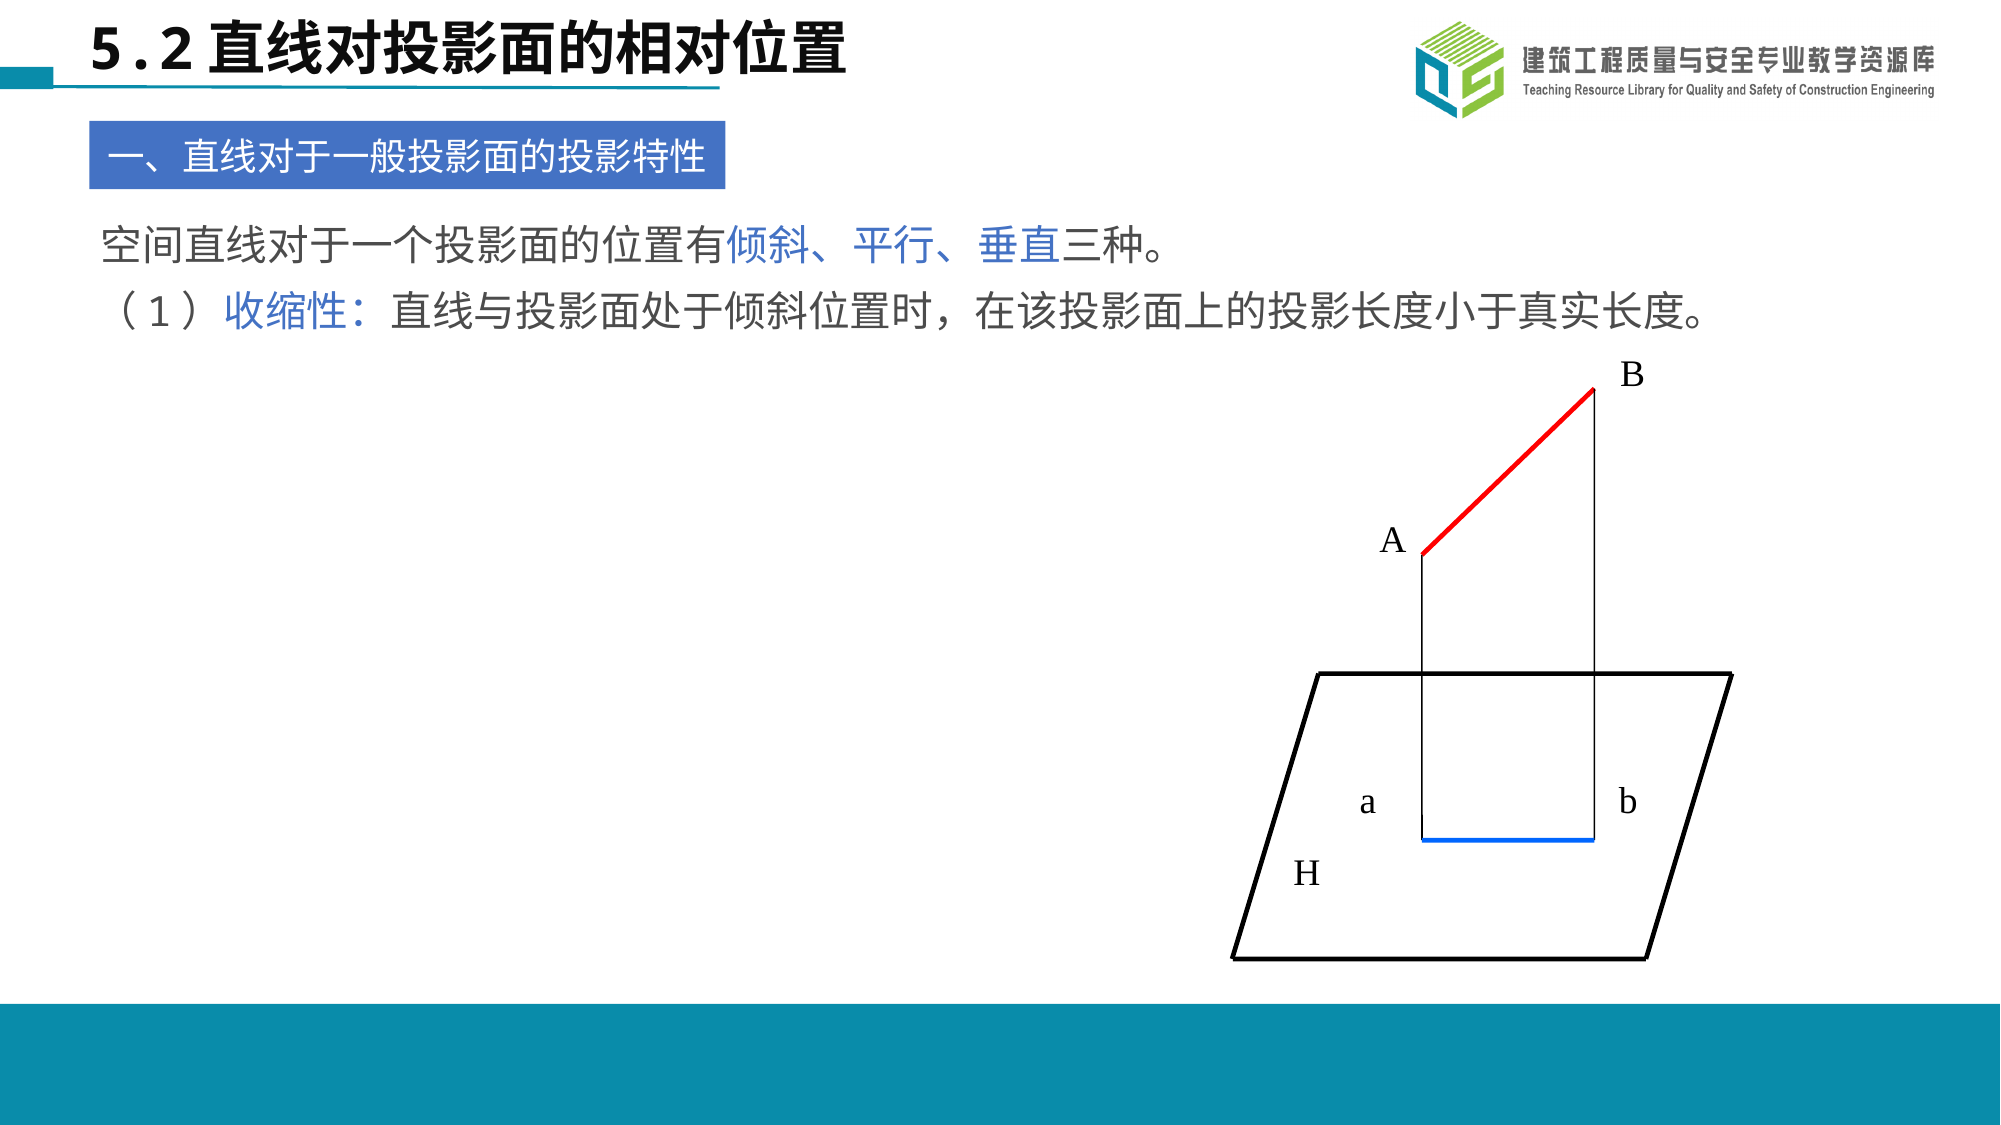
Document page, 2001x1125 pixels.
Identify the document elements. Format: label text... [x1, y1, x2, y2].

text_box [0, 66, 54, 90]
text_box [1232, 341, 1733, 959]
text_box 空间直线对于一个投影面的位置有倾斜、平行、垂直三种。 [89, 213, 1508, 275]
text_box [0, 1003, 2000, 1125]
text_box 5.2直线对投影面的相对位置 [73, 3, 993, 89]
text_box [89, 120, 726, 190]
text_box 一、直线对于一般投影面的投影特性 [92, 125, 723, 186]
text_box （1）收缩性：直线与投影面处于倾斜位置时，在该投影面上的投影长度小于真实长度。 [83, 279, 1738, 341]
picture [1410, 16, 1939, 121]
